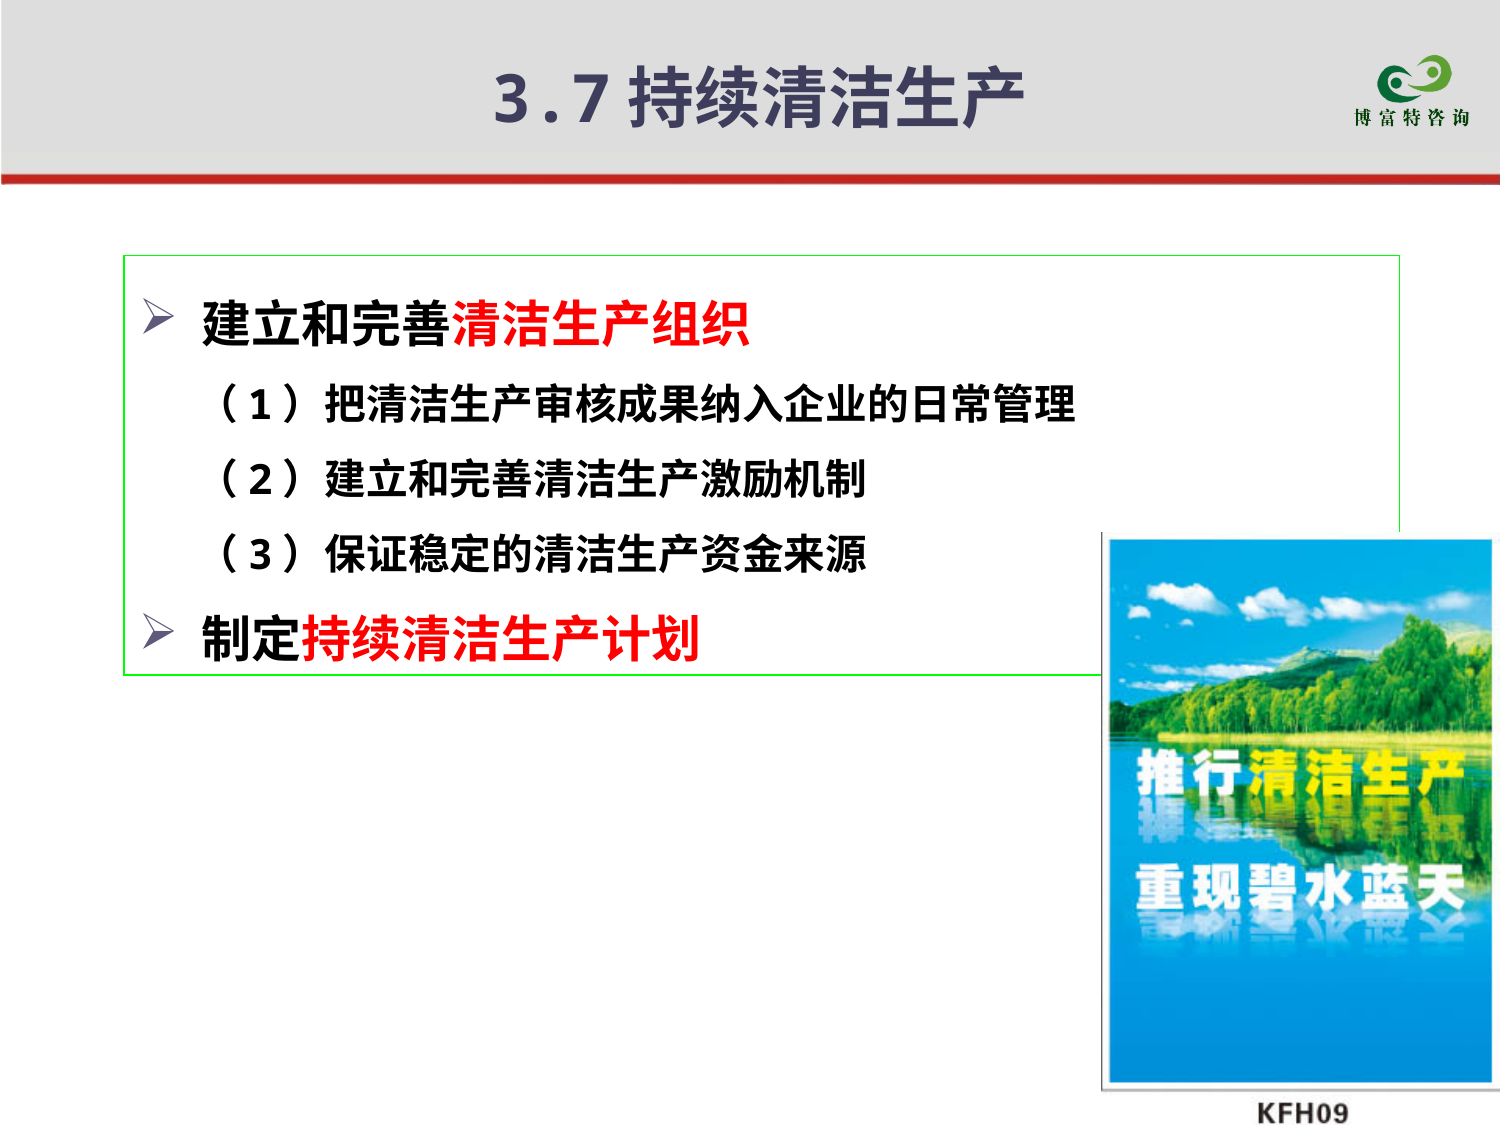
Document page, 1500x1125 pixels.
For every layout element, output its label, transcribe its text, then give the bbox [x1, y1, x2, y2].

text_box 建立和完善清洁生产组织 （1）把清洁生产审核成果纳入企业的日常管理 （2）建立和完善清洁生产激励机制 （3）保证稳定的清洁生产资金来源 制定持续清洁生产计划 [123, 255, 1400, 676]
picture [1436, 54, 1488, 129]
picture [1101, 532, 1500, 1125]
title 3.7持续清洁生产 [84, 30, 1436, 162]
picture [0, 0, 1500, 185]
